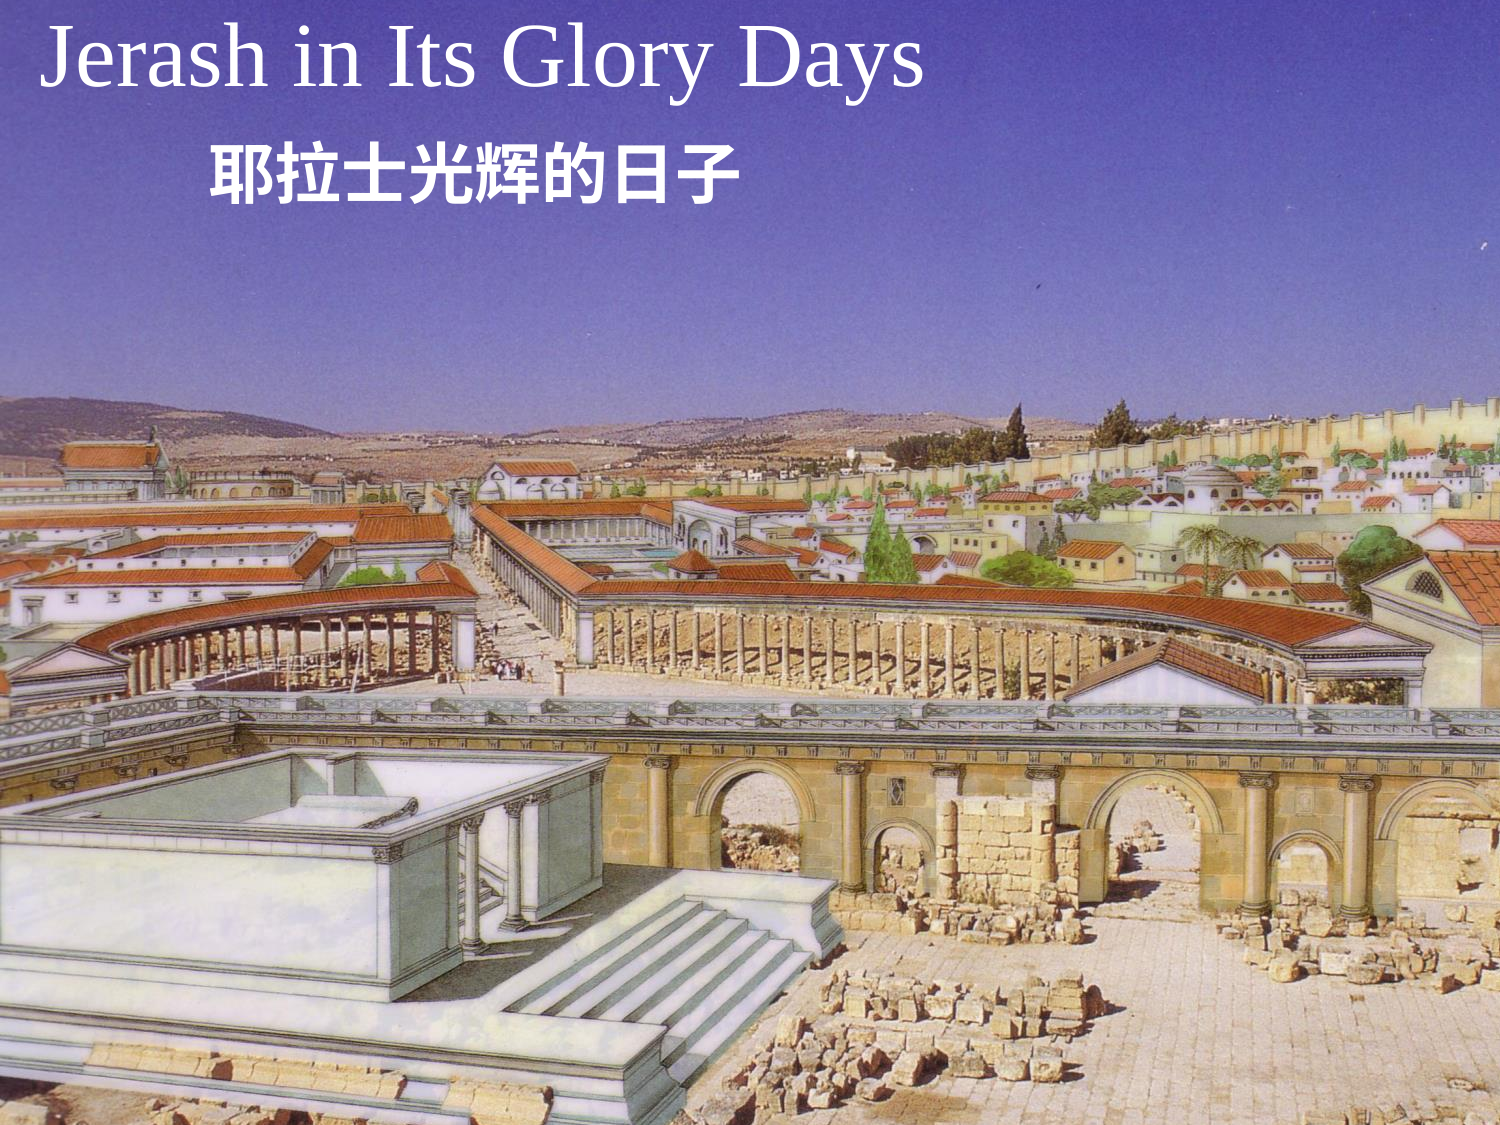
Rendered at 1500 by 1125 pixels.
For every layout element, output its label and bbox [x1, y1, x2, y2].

list [0, 0, 1500, 1125]
